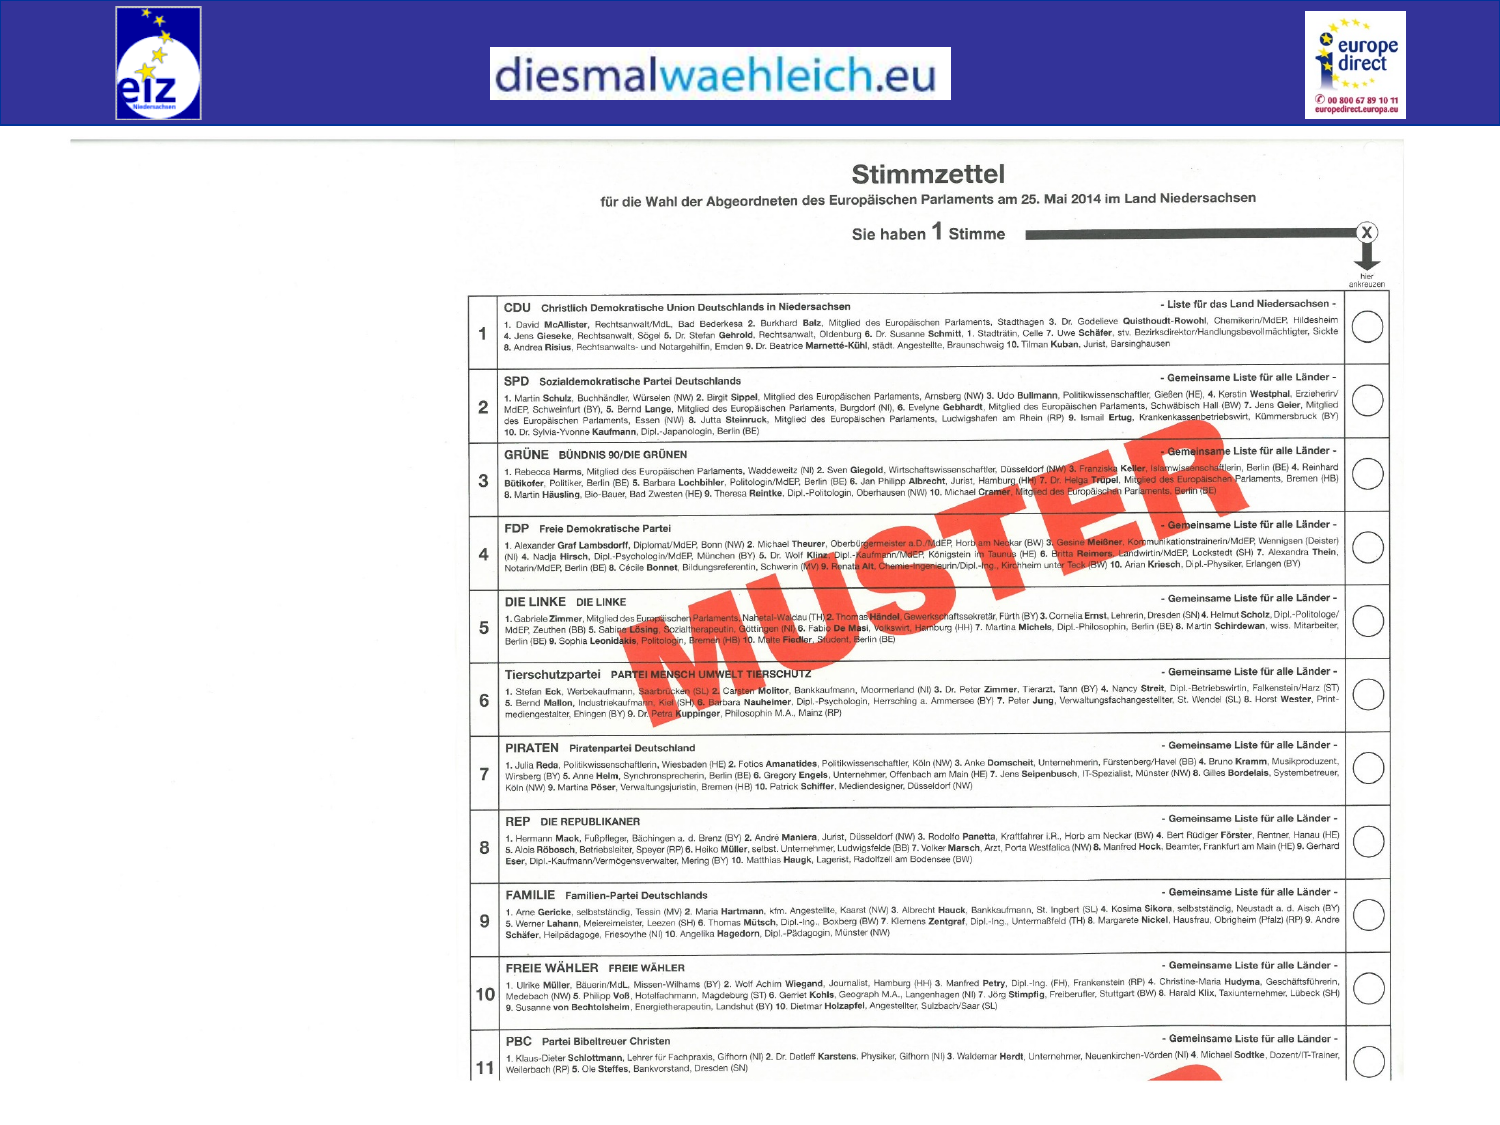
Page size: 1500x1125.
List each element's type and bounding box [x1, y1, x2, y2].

picture [490, 47, 951, 100]
picture [115, 5, 202, 120]
text_box [0, 0, 1500, 126]
picture [67, 136, 1406, 1083]
picture [1305, 11, 1406, 120]
